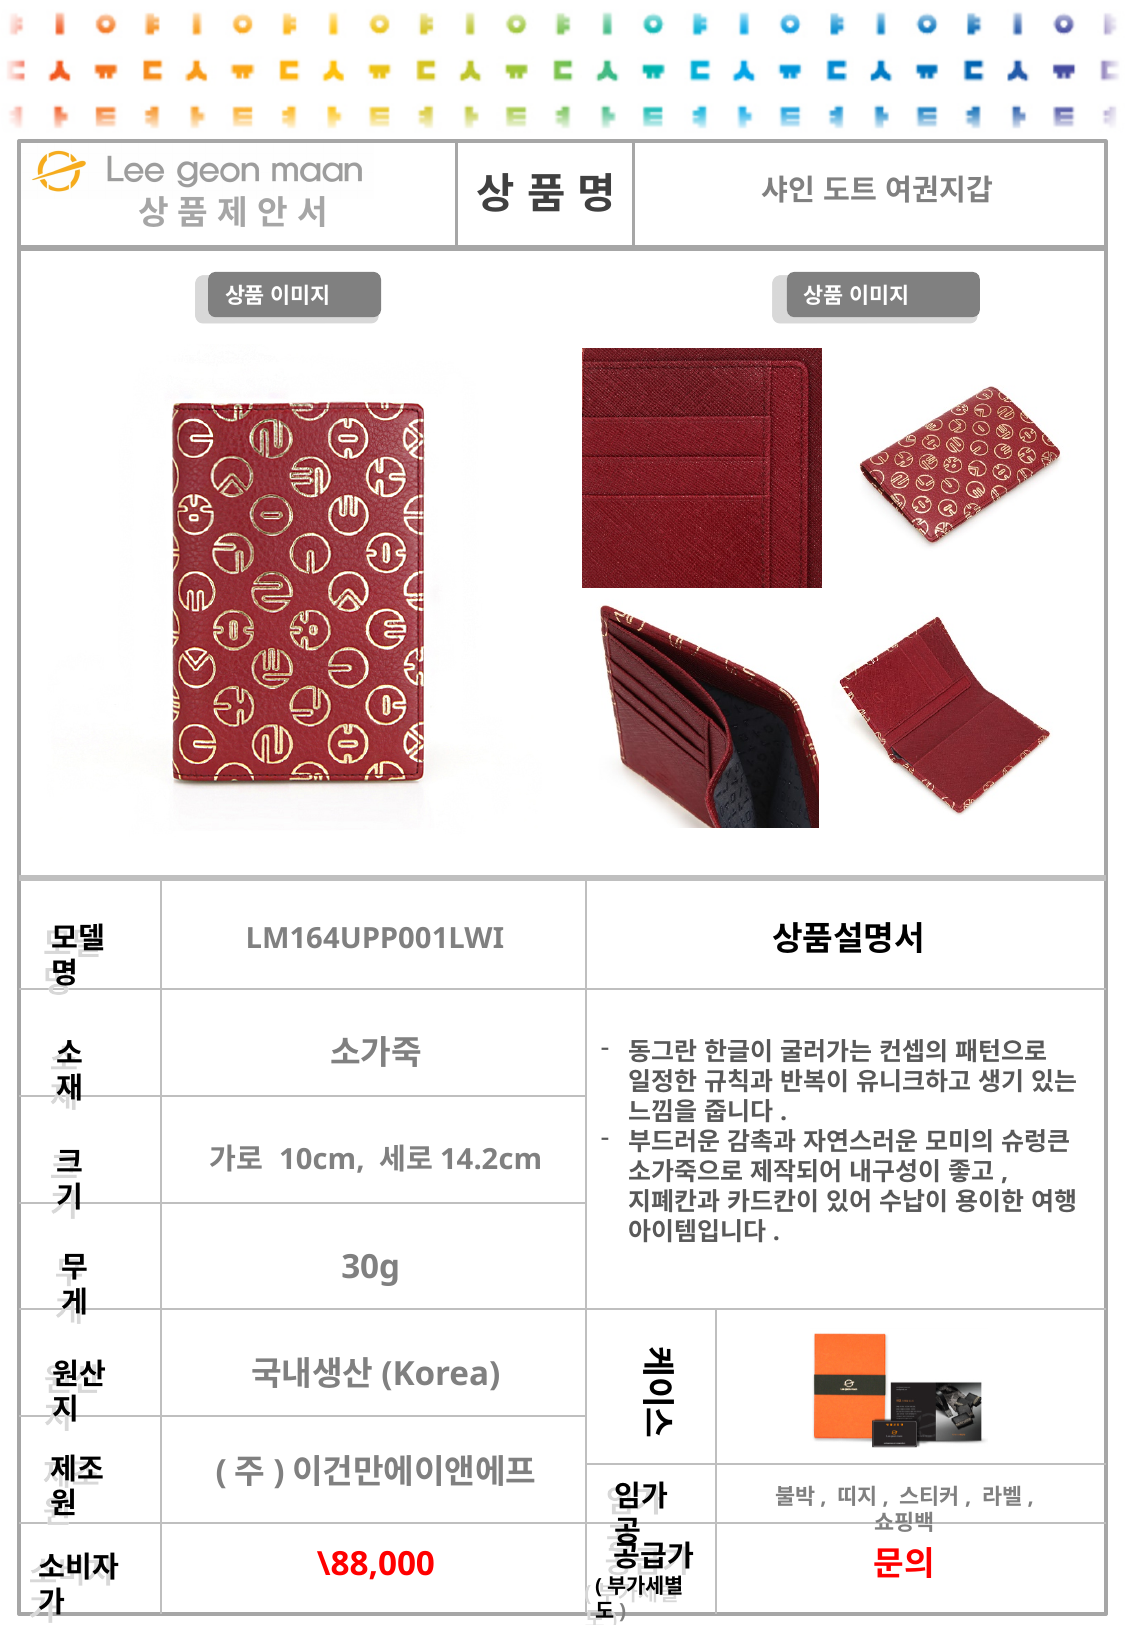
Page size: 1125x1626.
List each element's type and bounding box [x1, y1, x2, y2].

text_box [0, 138, 1125, 1615]
picture [33, 30, 1093, 107]
text_box [579, 340, 1080, 830]
picture [44, 343, 544, 844]
picture [810, 1328, 988, 1450]
